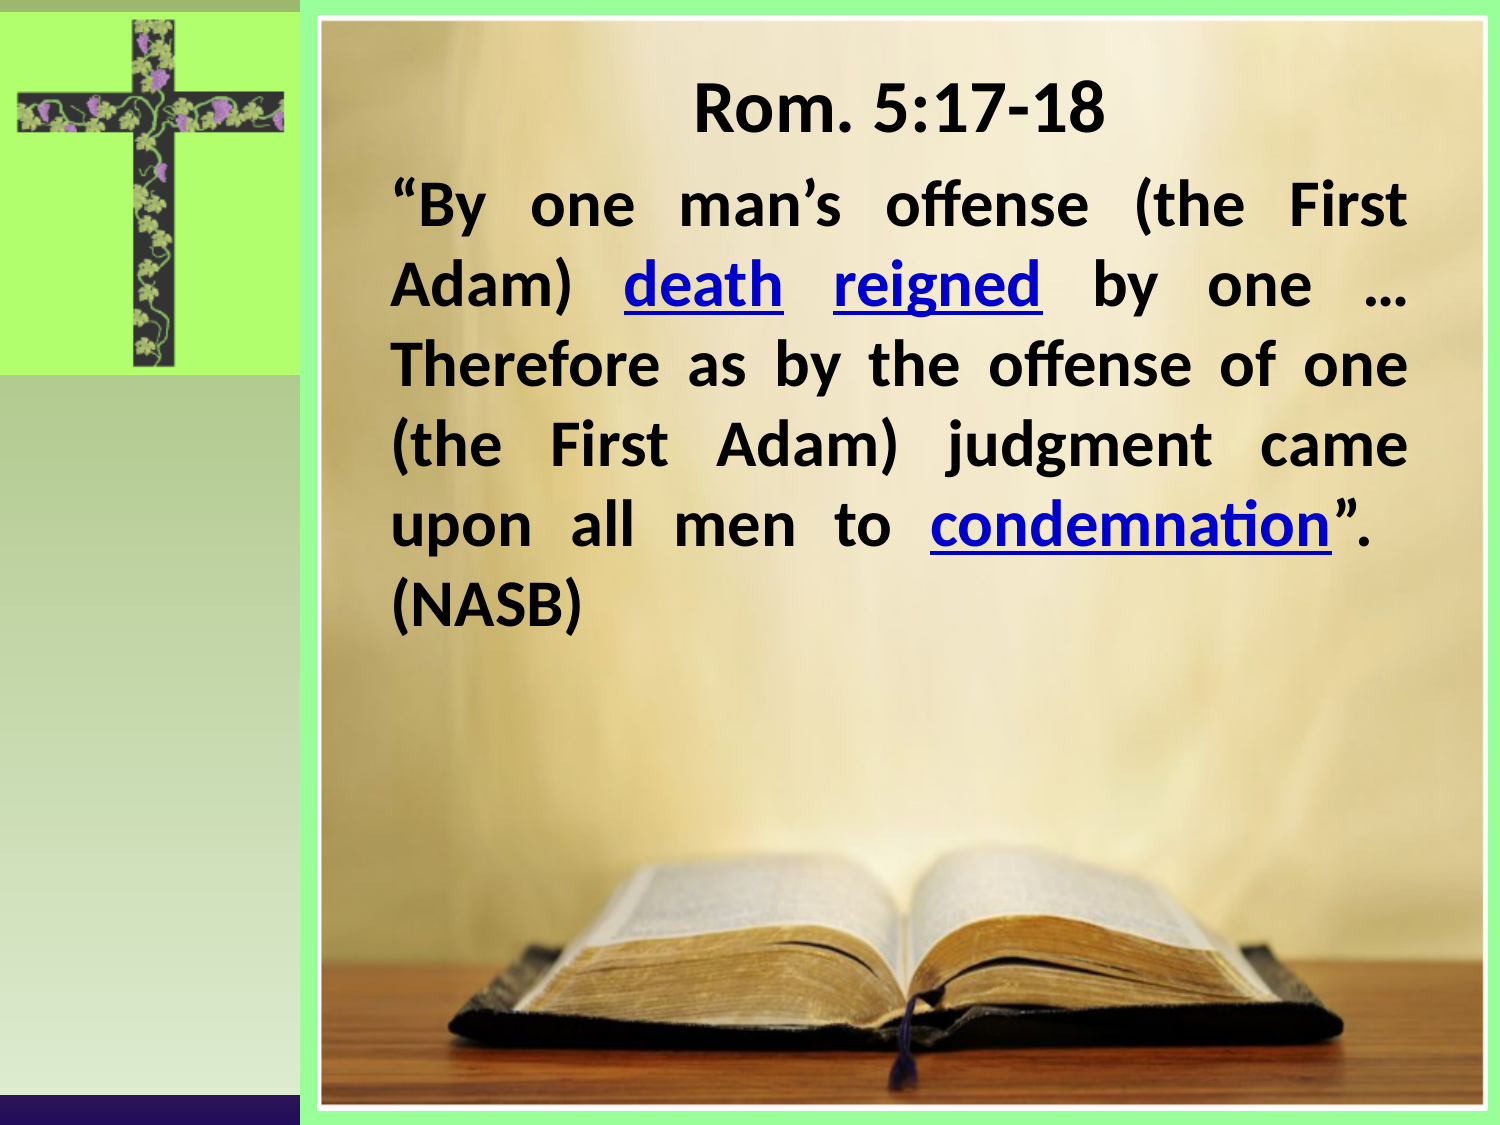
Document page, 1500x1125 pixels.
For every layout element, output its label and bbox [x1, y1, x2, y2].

picture [317, 15, 1488, 1111]
text_box [0, 382, 300, 1095]
text_box [0, 0, 300, 11]
picture [0, 12, 301, 376]
